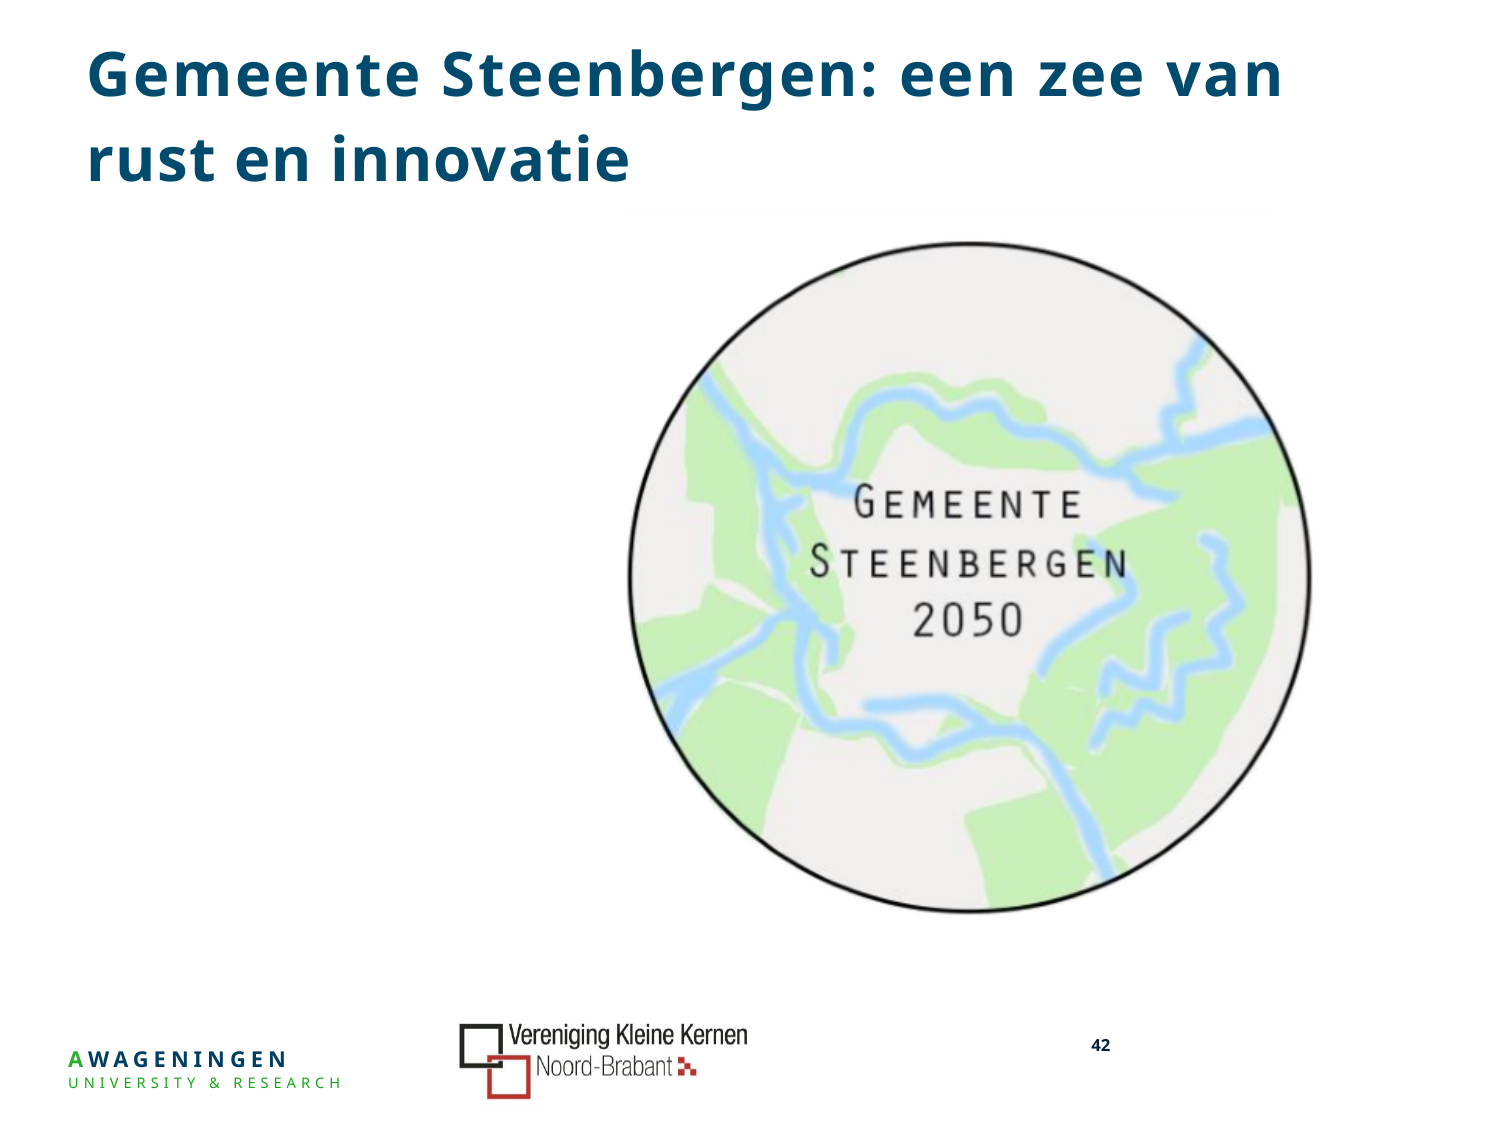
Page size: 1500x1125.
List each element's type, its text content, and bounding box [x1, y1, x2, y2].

list 42 [64, 1029, 430, 1103]
list AWAGENINGEN UNIVERSITY & RESEARCH [68, 982, 406, 1100]
list Gemeente Steenbergen: een zee van rust en innovatie [64, 38, 1473, 259]
list 42 [776, 1029, 1473, 1103]
picture [621, 198, 1324, 927]
picture [430, 999, 776, 1123]
